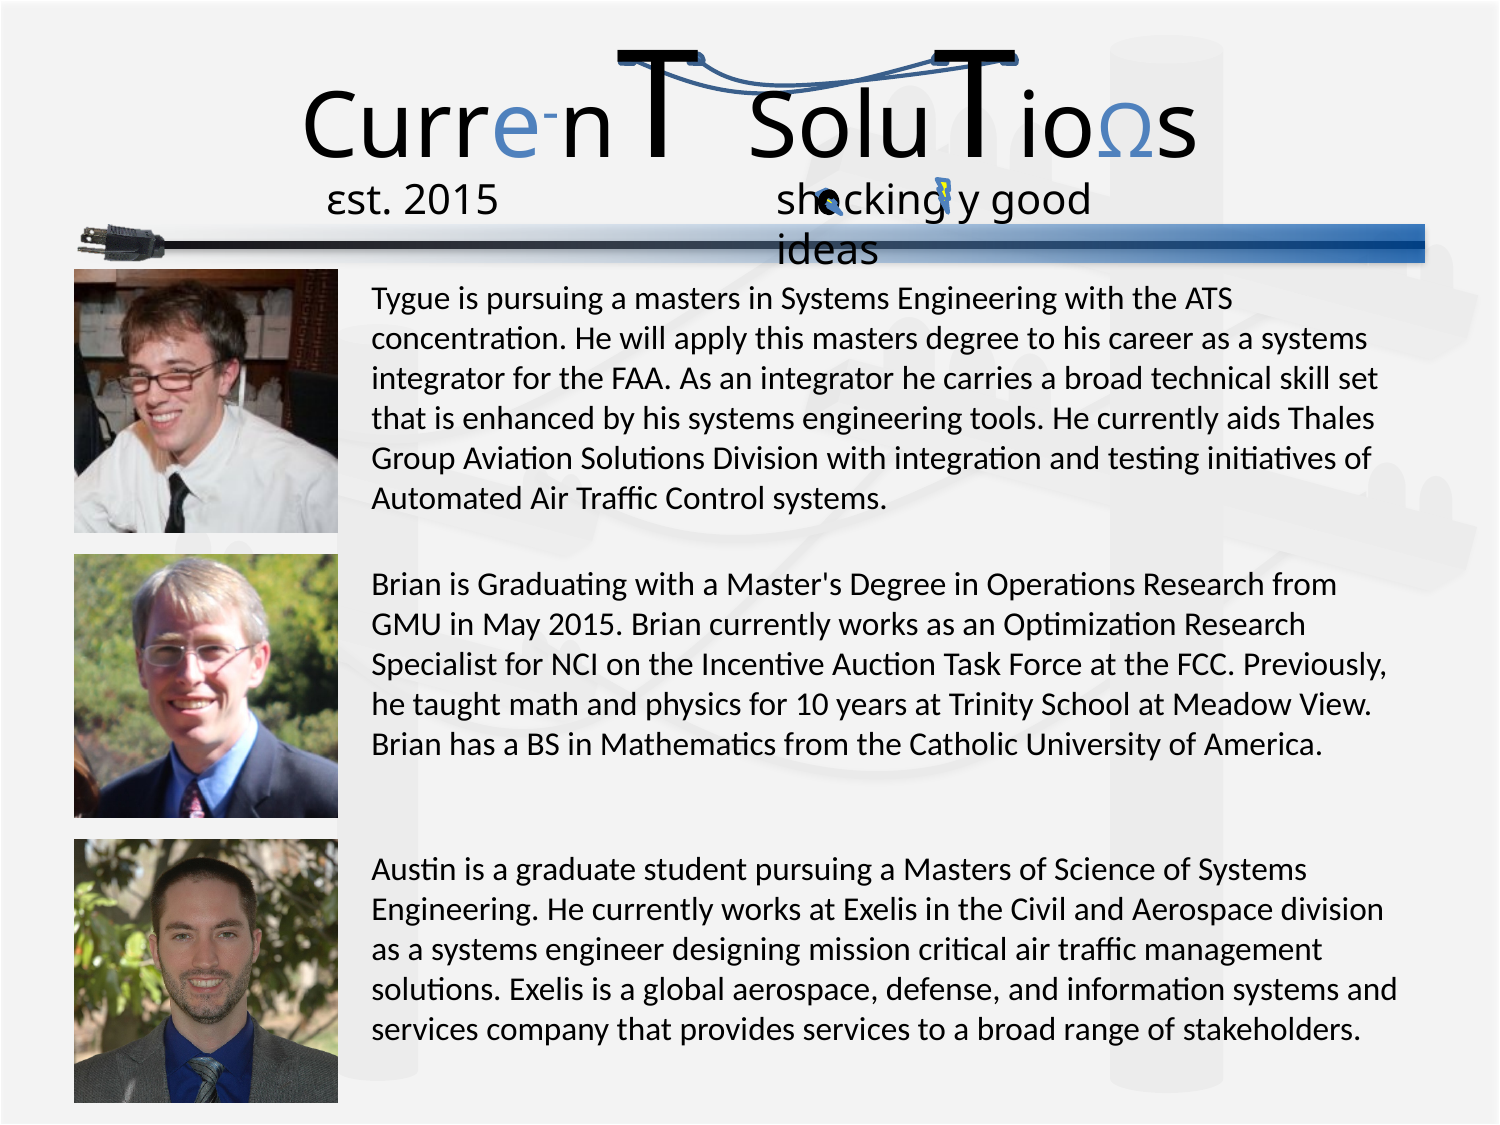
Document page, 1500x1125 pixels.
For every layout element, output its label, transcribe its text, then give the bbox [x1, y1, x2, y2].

picture [75, 224, 165, 263]
text_box Brian is Graduating with a Master's Degree in Operations Research from GMU in May 2015. Brian currently works as an Optimization Research Specialist for NCI on the Incentive Auction Task Force at the FCC. Previously, he taught math and physics for 10 years at Trinity School at Meadow View. Brian has a BS in Mathematics from the Catholic University of America. [356, 554, 1425, 818]
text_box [312, 53, 1198, 232]
picture [74, 269, 338, 533]
text_box Austin is a graduate student pursuing a Masters of Science of Systems Engineering. He currently works at Exelis in the Civil and Aerospace division as a systems engineer designing mission critical air traffic management solutions. Exelis is a global aerospace, defense, and information systems and services company that provides services to a broad range of stakeholders. [356, 840, 1425, 1103]
list Tygue is pursuing a masters in Systems Engineering with the ATS concentration. He will apply this masters degree to his career as a systems integrator for the FAA. As an integrator he carries a broad technical skill set that is enhanced by his systems engineering tools. He currently aids Thales Group Aviation Solutions Division with integration and testing initiatives of Automated Air Traffic Control systems. [356, 269, 1425, 533]
picture [74, 839, 338, 1103]
text_box Curre-nT SoluTioΩs [74, 4, 1425, 192]
picture [74, 554, 338, 818]
